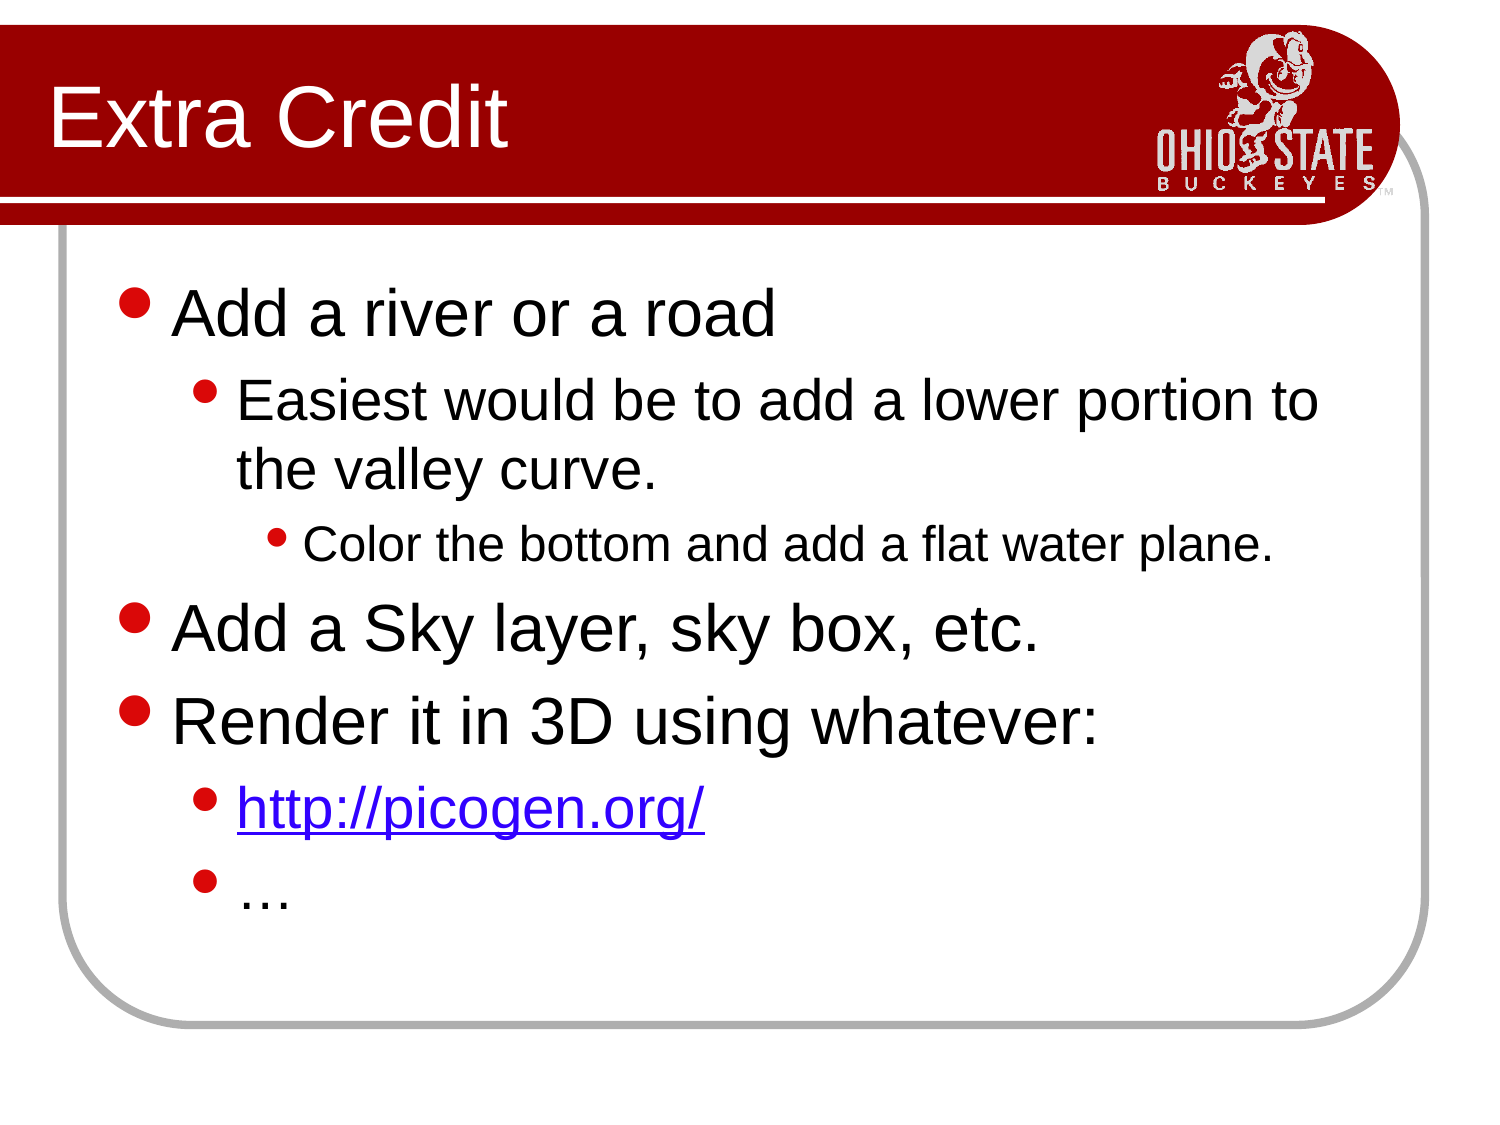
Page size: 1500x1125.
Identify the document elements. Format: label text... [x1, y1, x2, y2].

list Add a river or a road Easiest would be to add a lower portion to the valley curve. Color the bottom and add a flat water plane. Add a Sky layer, sky box, etc. Render it in 3D using whatever: http://picogen.org/ … [99, 262, 1401, 988]
title Extra Credit [31, 37, 1201, 188]
